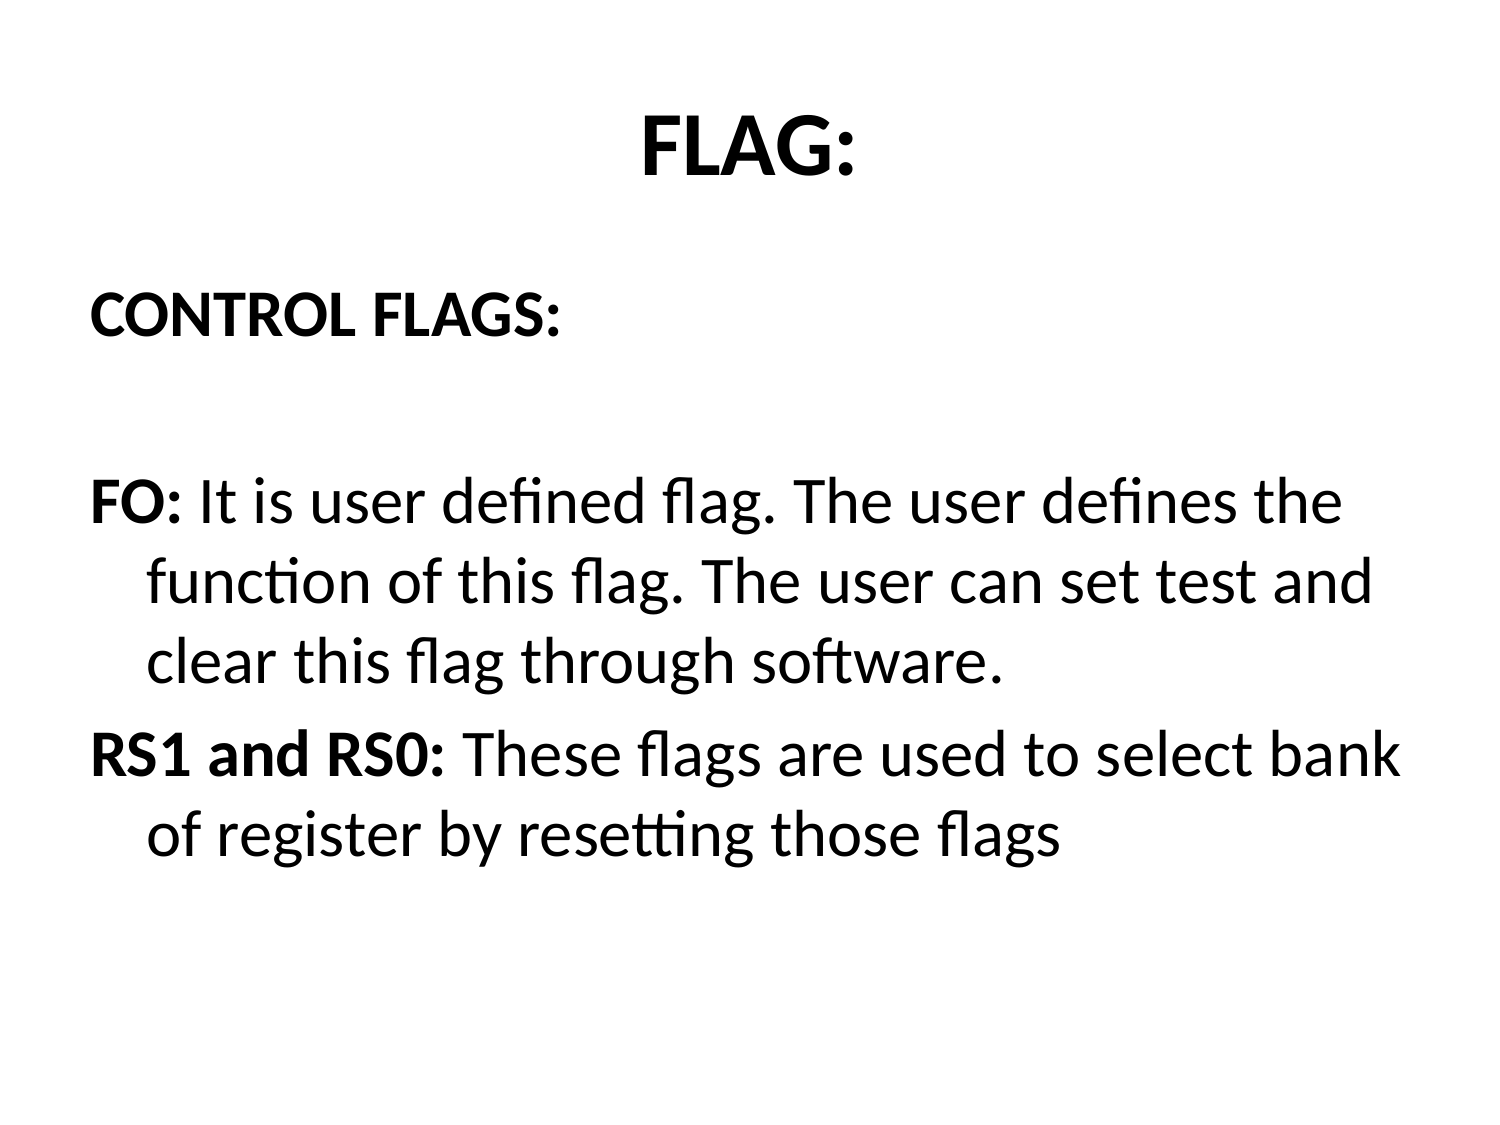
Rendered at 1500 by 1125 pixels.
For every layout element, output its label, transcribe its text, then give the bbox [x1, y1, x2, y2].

title FLAG: [75, 45, 1425, 233]
list CONTROL FLAGS: FO: It is user defined flag. The user defines the function of this flag. The user can set test and clear this flag through software. RS1 and RS0: These flags are used to select bank of register by resetting those flags [75, 262, 1425, 1005]
